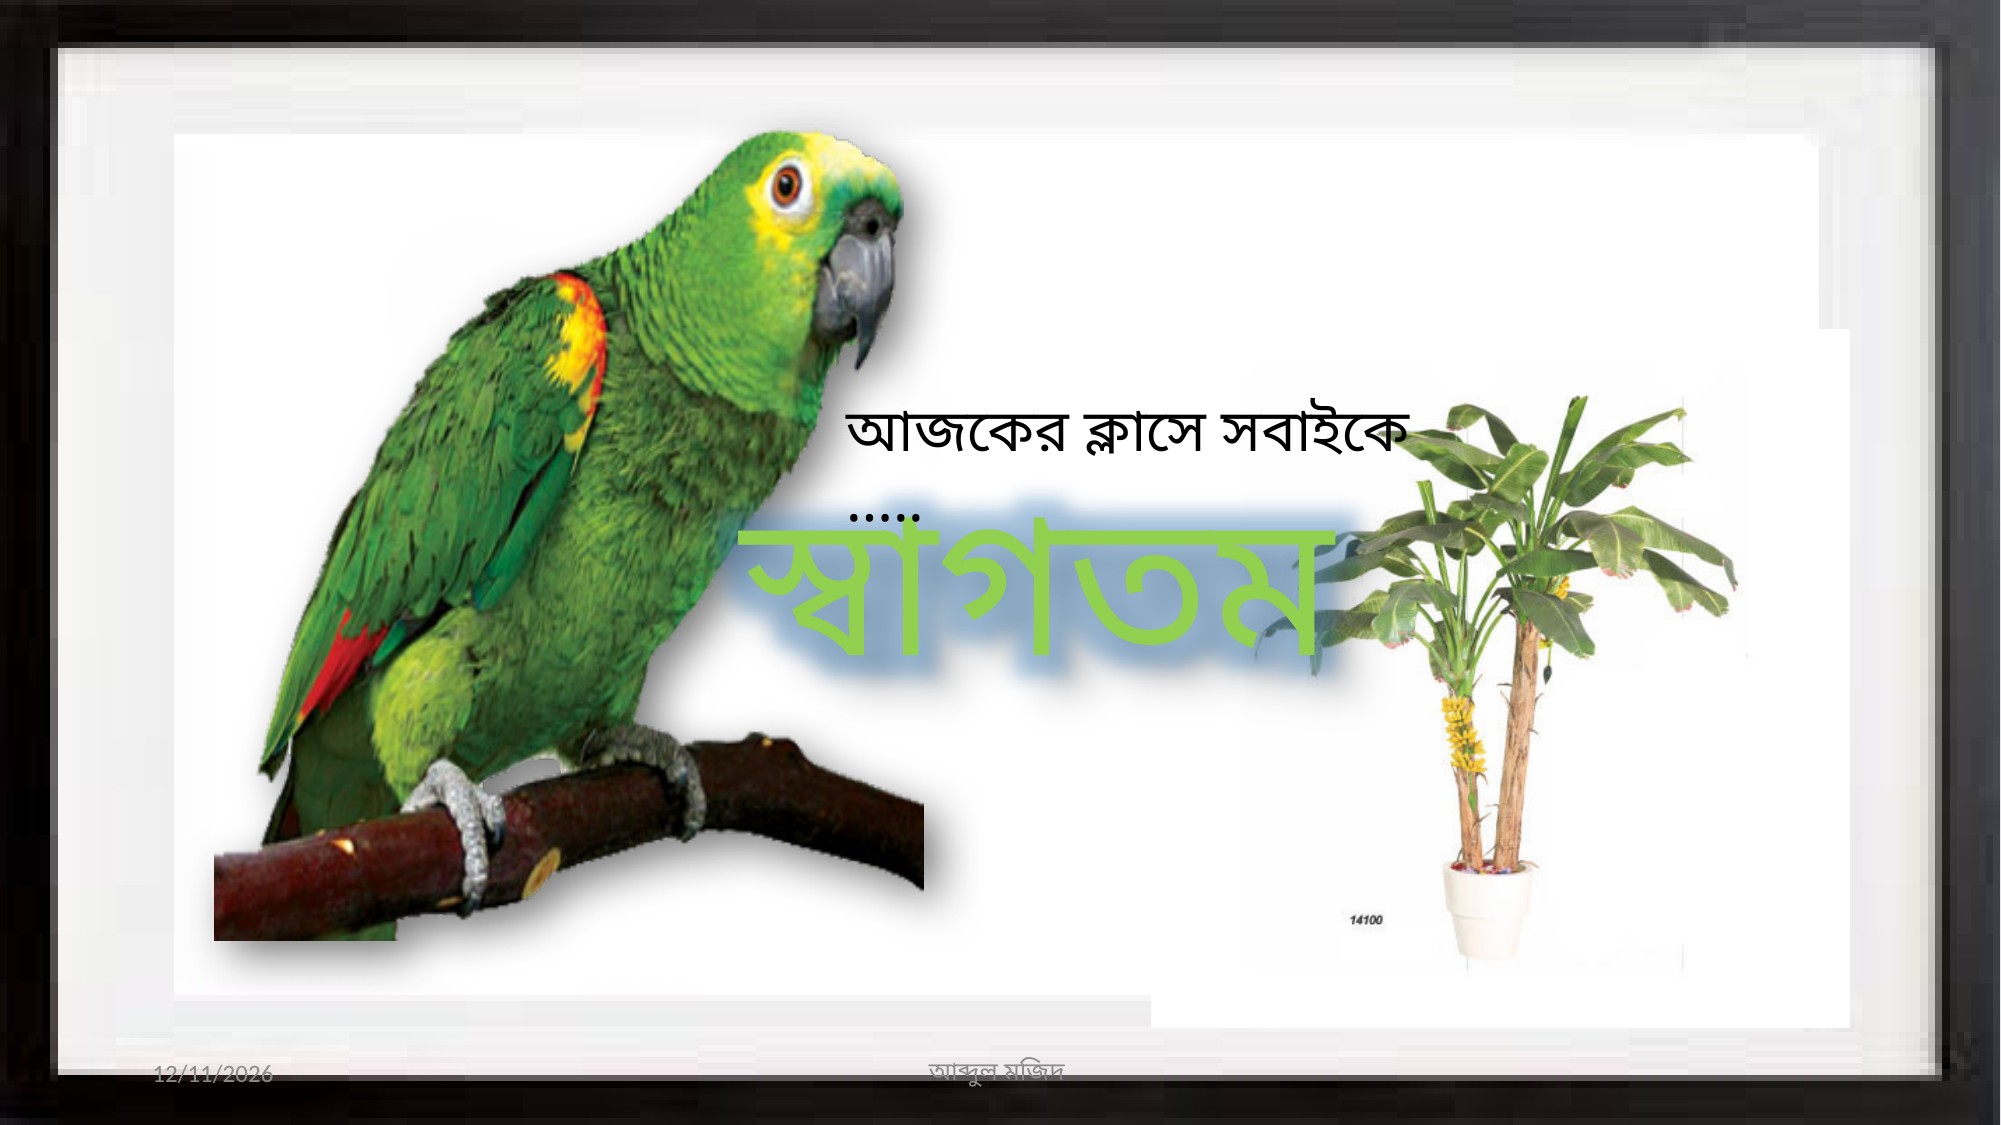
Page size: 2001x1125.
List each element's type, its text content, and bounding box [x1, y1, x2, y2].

picture [1151, 329, 1850, 1028]
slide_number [137, 1042, 588, 1103]
picture [214, 94, 924, 941]
text_box আজকের ক্লাসে সবাইকে ….. [924, 385, 1151, 540]
footer আব্দুল মজিদ [662, 1042, 1338, 1103]
text_box স্বাগতম [924, 540, 1151, 703]
